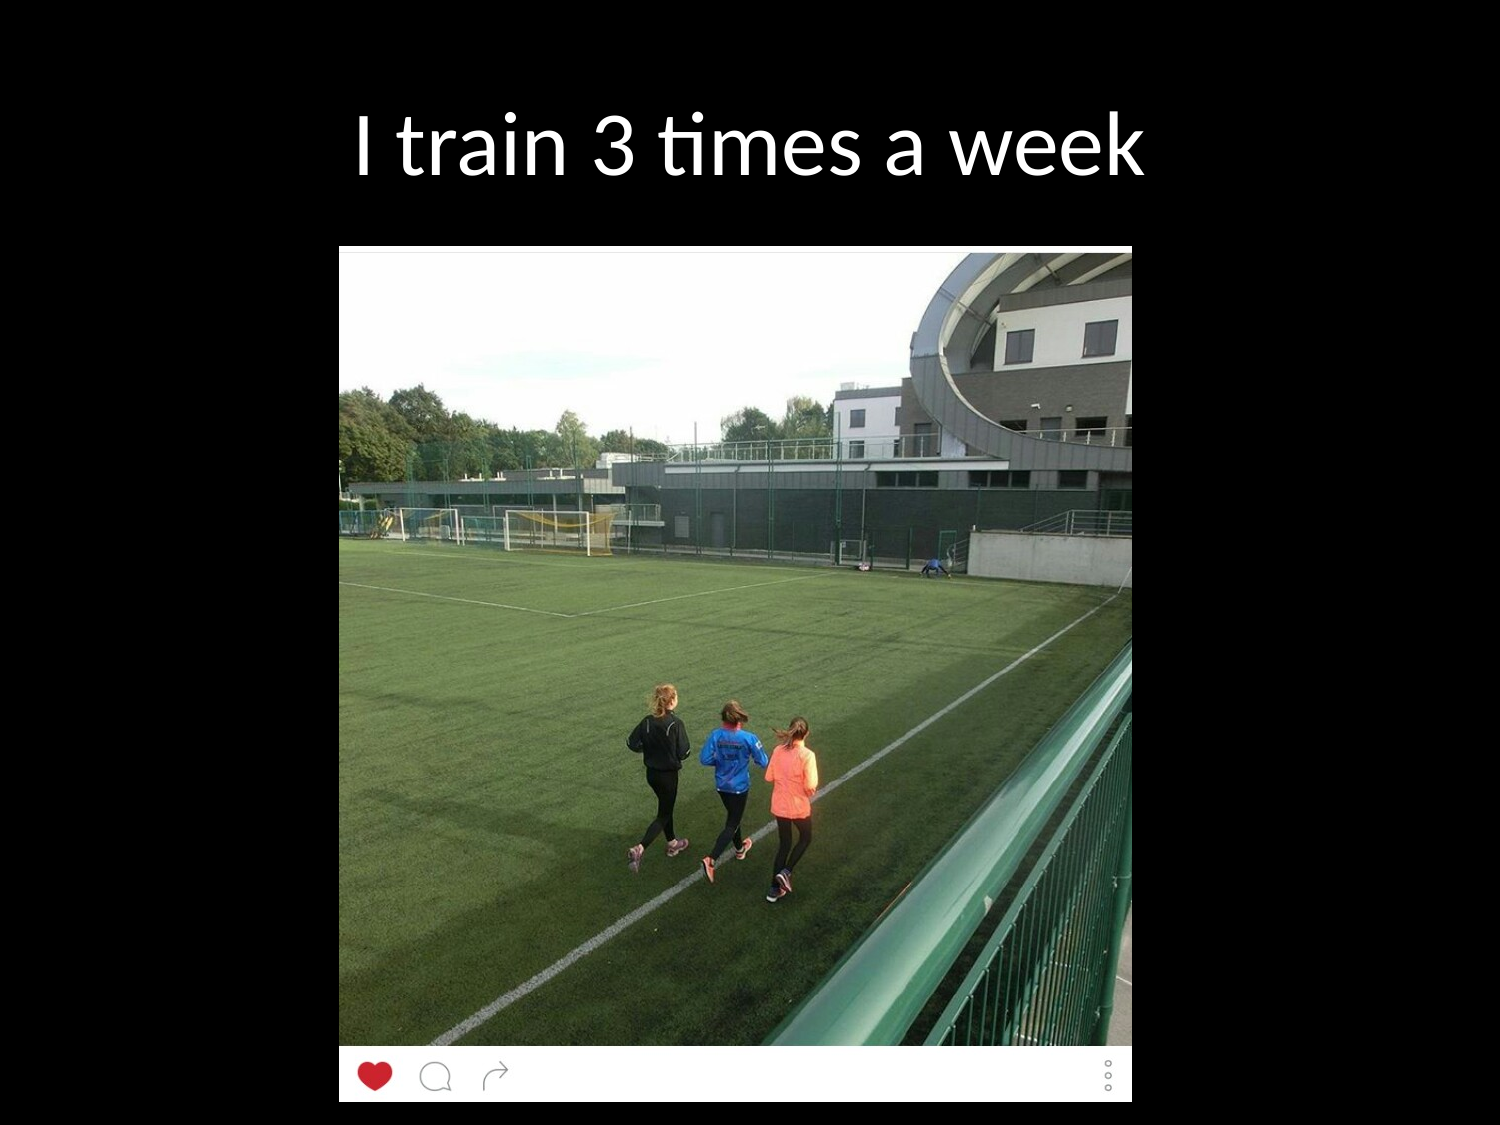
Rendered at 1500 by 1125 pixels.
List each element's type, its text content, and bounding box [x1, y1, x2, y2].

title I train 3 times a week [75, 45, 1425, 233]
picture [339, 245, 1133, 1102]
